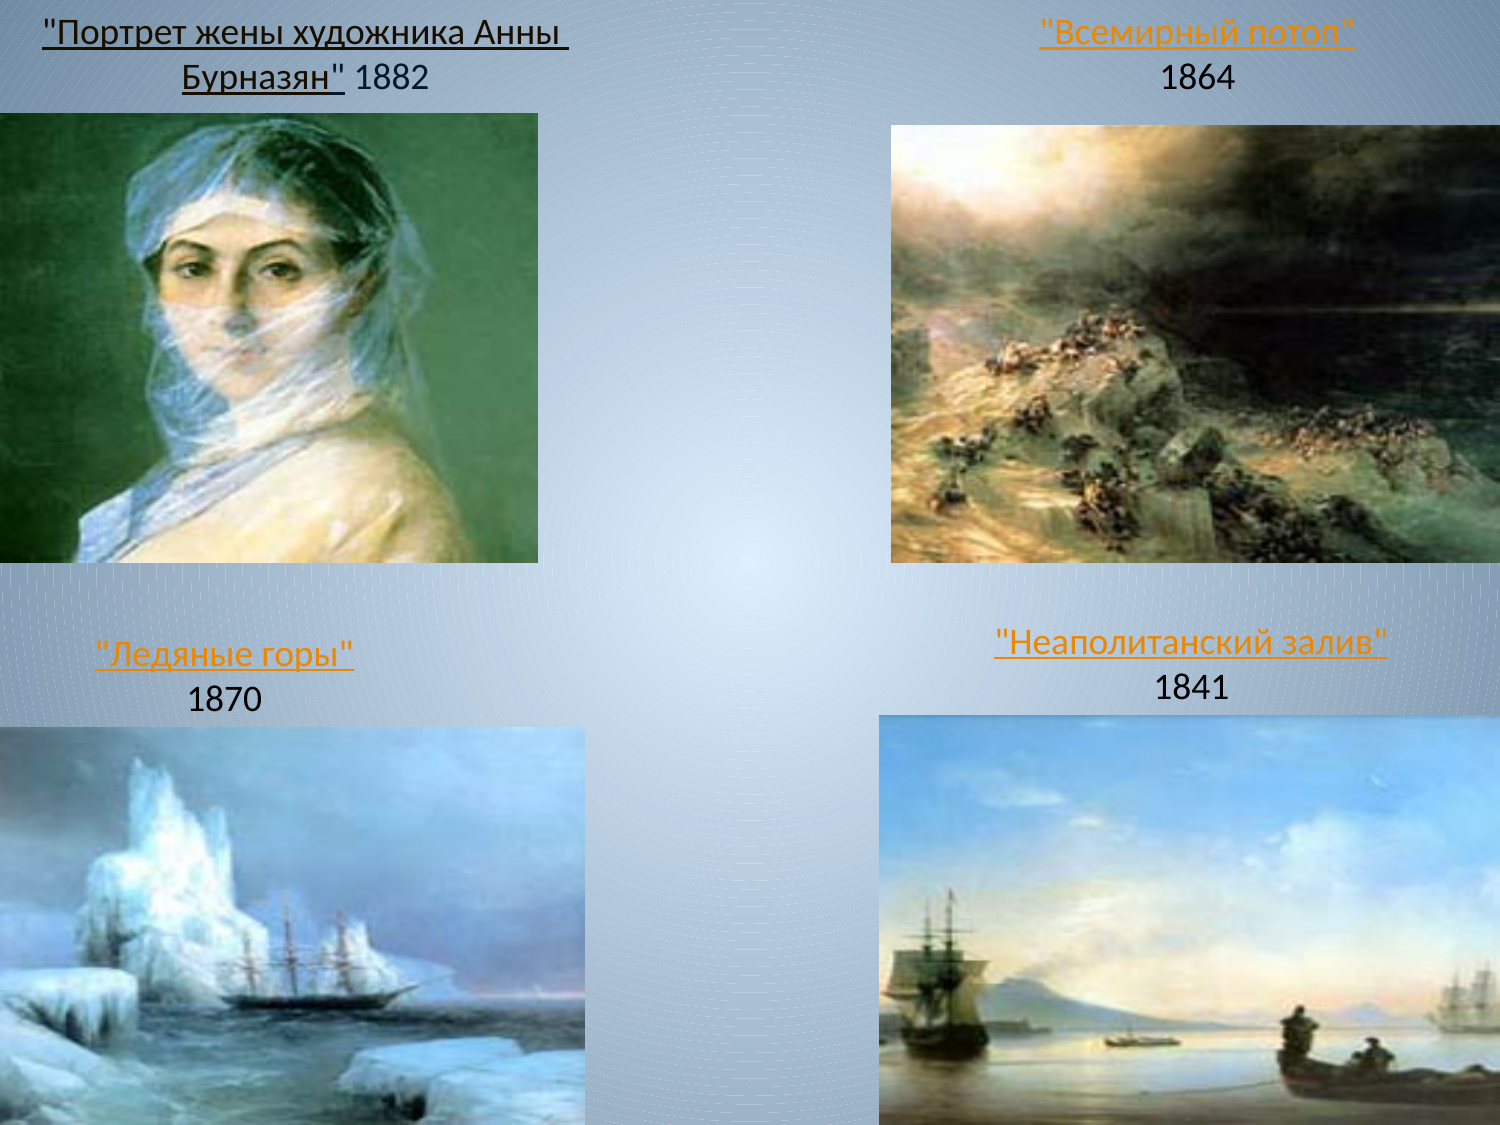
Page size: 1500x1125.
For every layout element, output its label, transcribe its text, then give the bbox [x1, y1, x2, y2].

text_box "Всемирный потоп" 1864 [997, 0, 1397, 105]
picture [879, 715, 1500, 1125]
picture [0, 727, 585, 1125]
text_box "Портрет жены художника Анны Бурназян" 1882 [0, 0, 612, 105]
text_box "Неаполитанский залив" 1841 [974, 609, 1409, 714]
text_box "Ледяные горы" 1870 [0, 621, 449, 726]
picture [891, 125, 1500, 563]
picture [0, 113, 538, 563]
